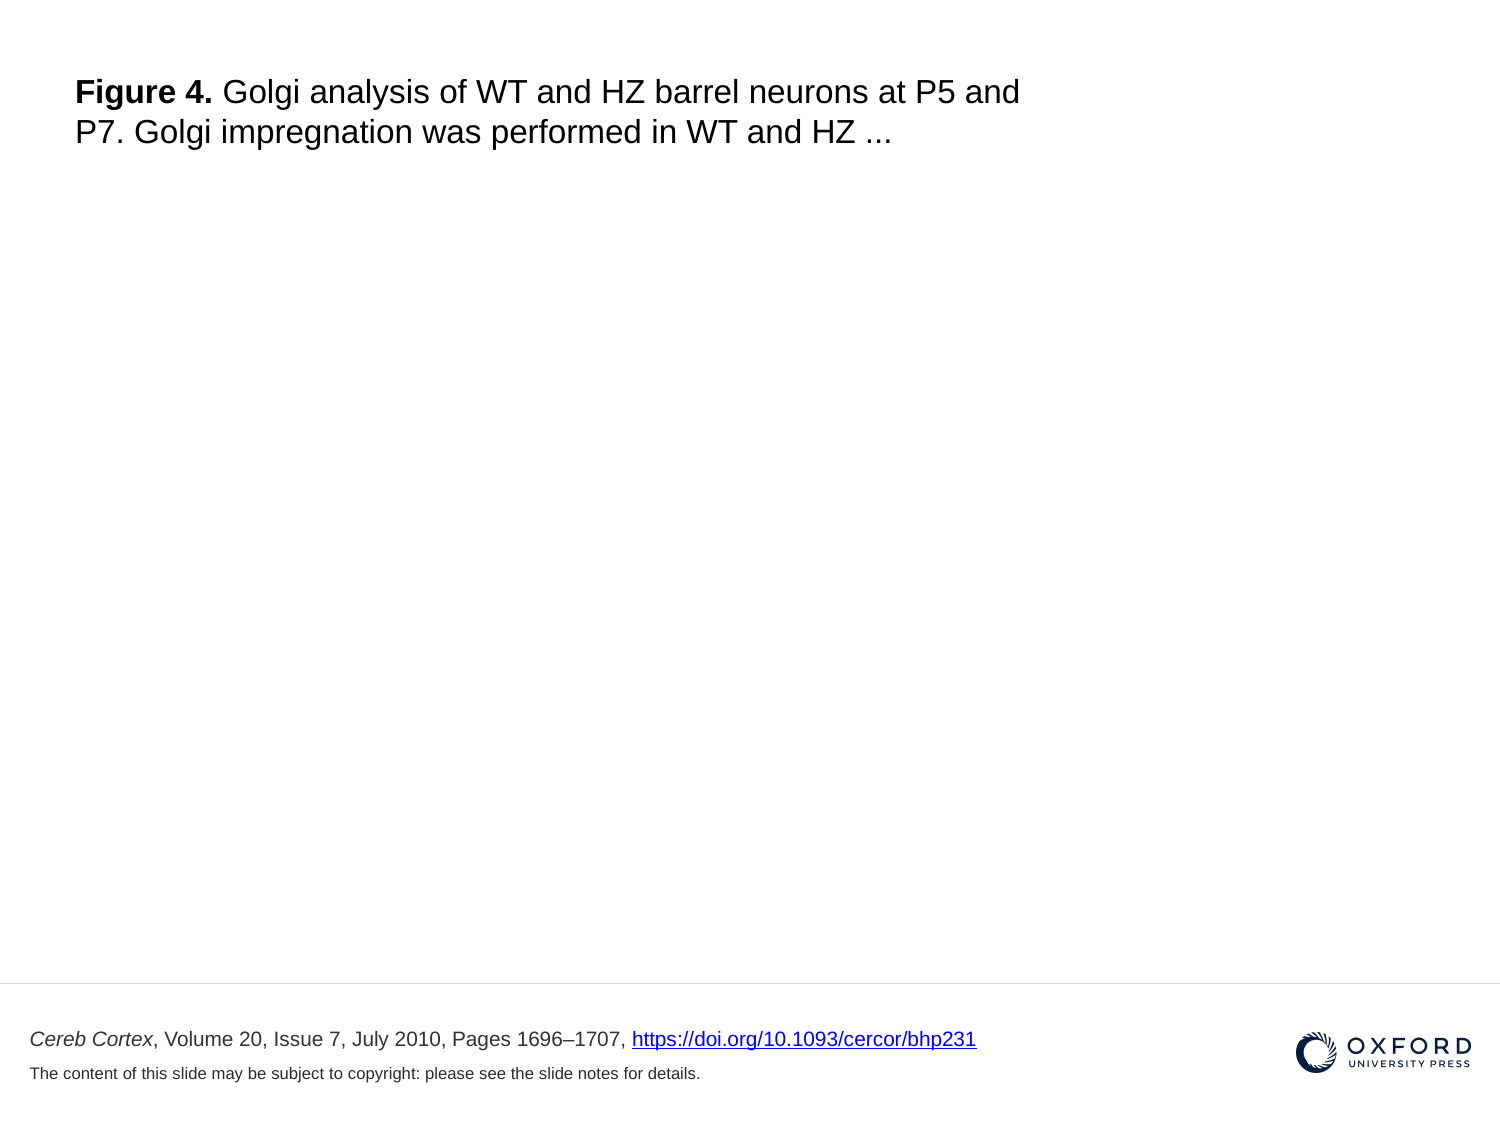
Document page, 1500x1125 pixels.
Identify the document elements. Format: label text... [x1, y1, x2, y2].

title Figure 4. Golgi analysis of WT and HZ barrel neurons at P5 and P7. Golgi impregnation was performed in WT and HZ ... [75, 69, 1078, 171]
picture [1296, 1032, 1471, 1073]
footer Cereb Cortex, Volume 20, Issue 7, July 2010, Pages 1696–1707, https://doi.org/10.1093/cercor/bhp231 The content of this slide may be subject to copyright: please see the slide notes for details. [0, 983, 1260, 1125]
